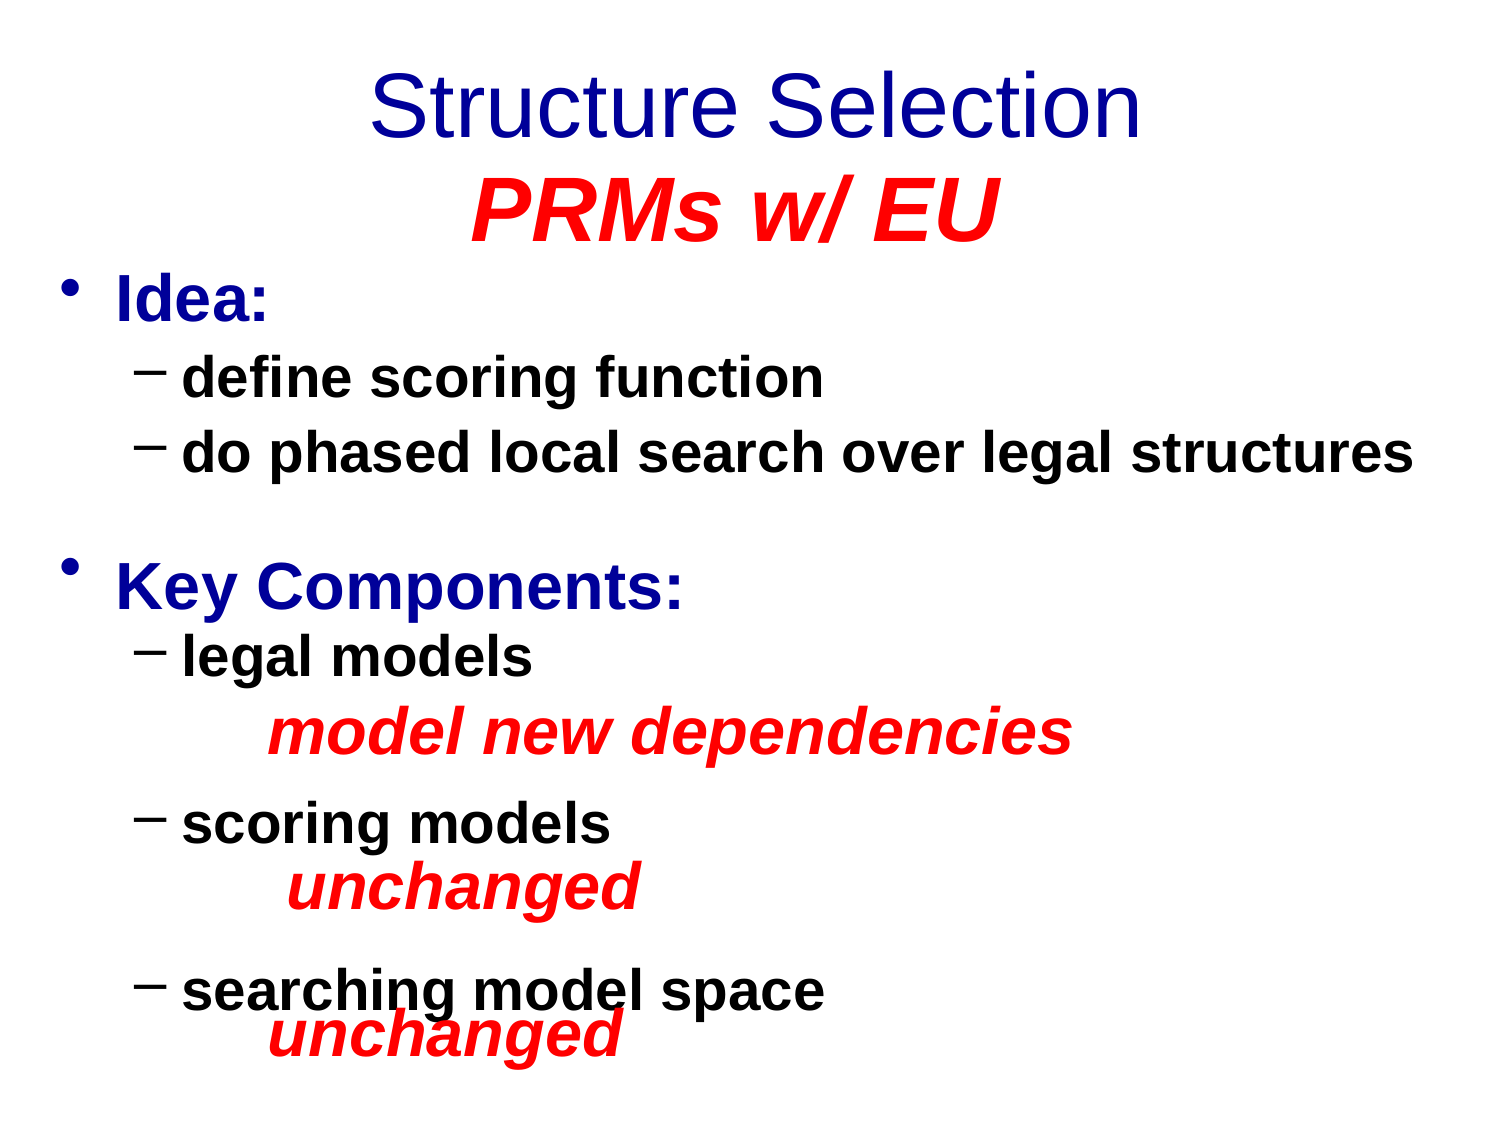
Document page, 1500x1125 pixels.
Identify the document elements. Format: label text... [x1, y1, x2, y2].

text_box model new dependencies [267, 687, 1075, 768]
text_box unchanged [267, 843, 642, 924]
text_box PRMs w/ EU [470, 149, 1001, 260]
text_box unchanged [267, 990, 624, 1071]
title Structure Selection [37, 38, 1450, 164]
list Idea: define scoring function do phased local search over legal structures Key Components: legal models scoring models searching model space [44, 256, 1445, 1125]
